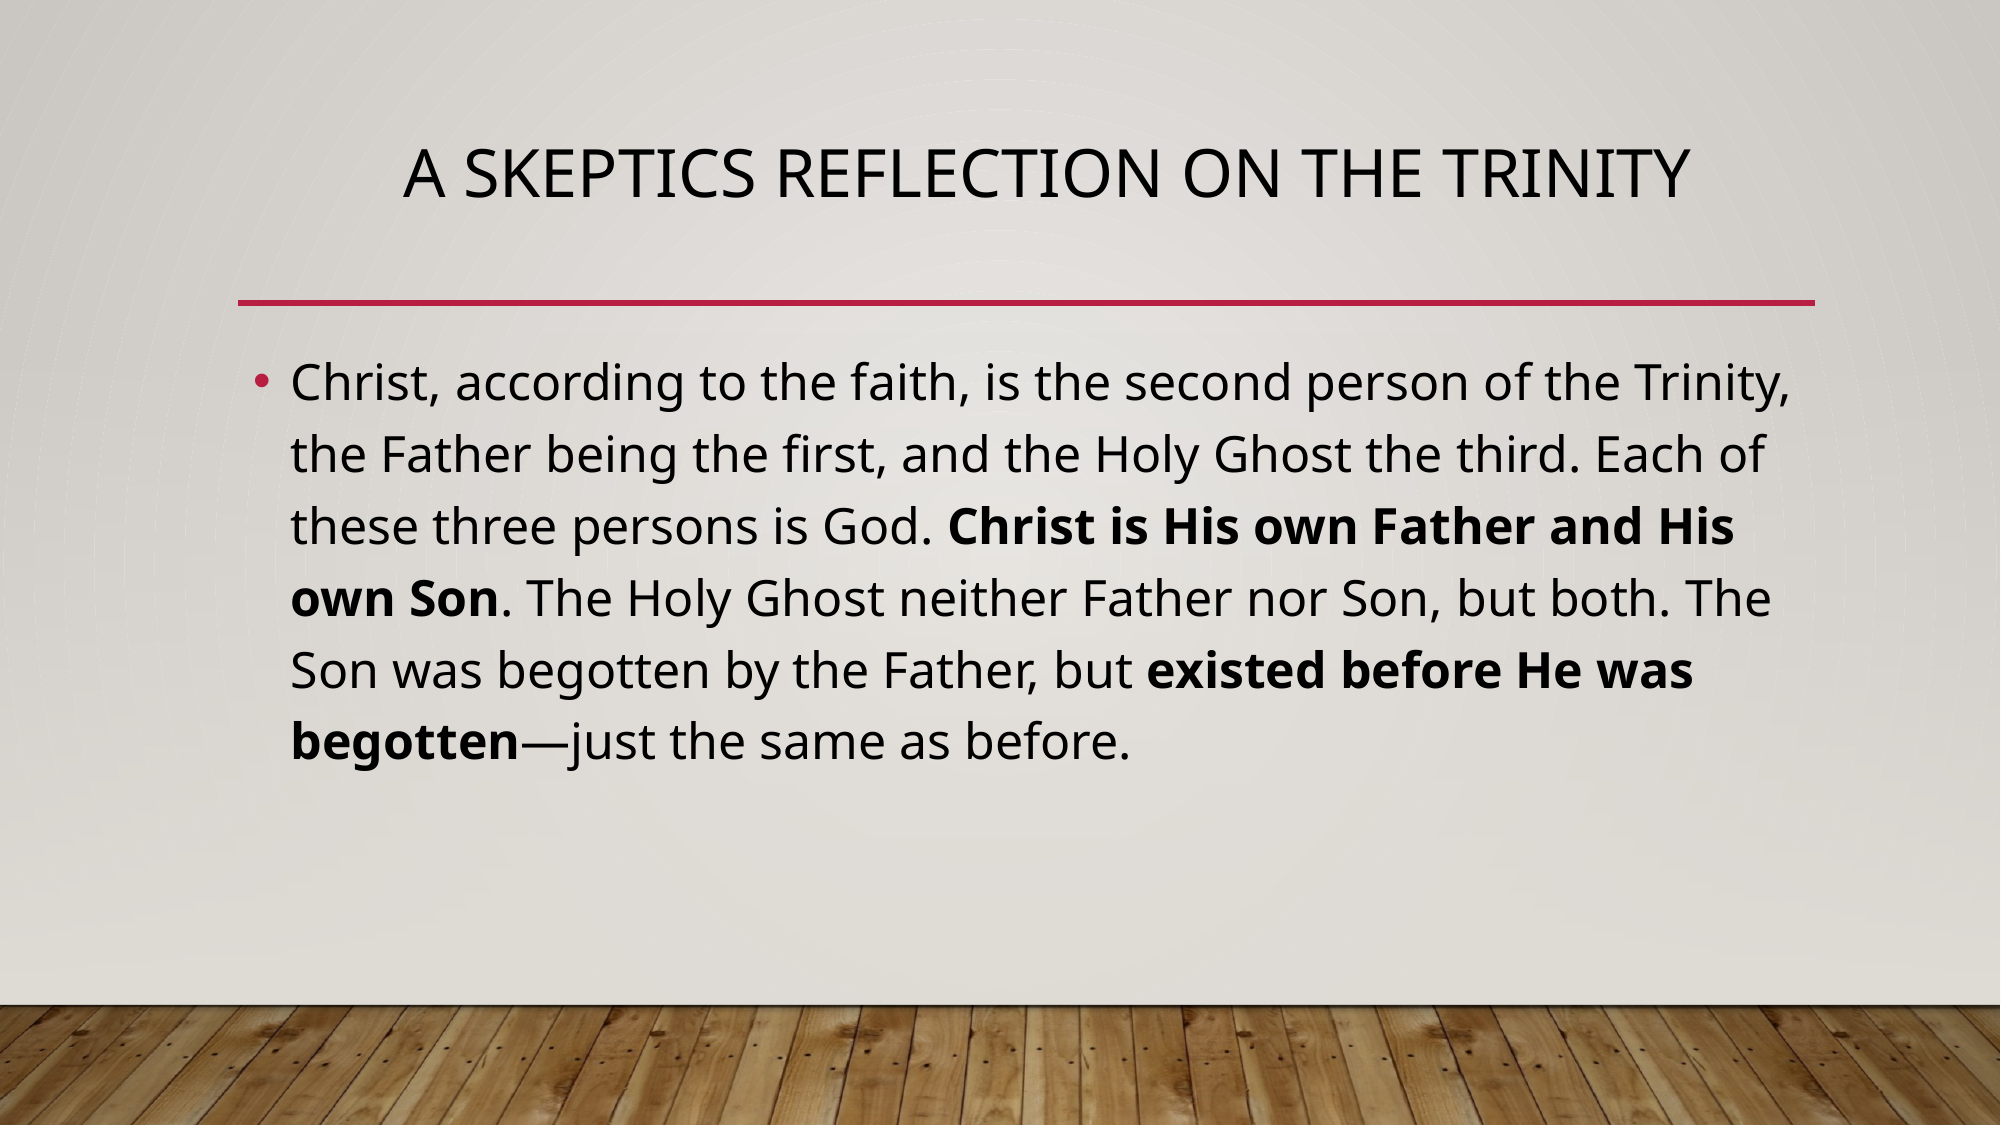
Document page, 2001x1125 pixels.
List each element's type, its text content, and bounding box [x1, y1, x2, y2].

list Christ, according to the faith, is the second person of the Trinity, the Father being the first, and the Holy Ghost the third. Each of these three persons is God. Christ is His own Father and His own Son. The Holy Ghost neither Father nor Son, but both. The Son was begotten by the Father, but existed before He was begotten—just the same as before. [238, 330, 1814, 897]
picture [0, 1005, 2000, 1125]
title A Skeptics Reflection on the Trinity [238, 131, 1814, 305]
